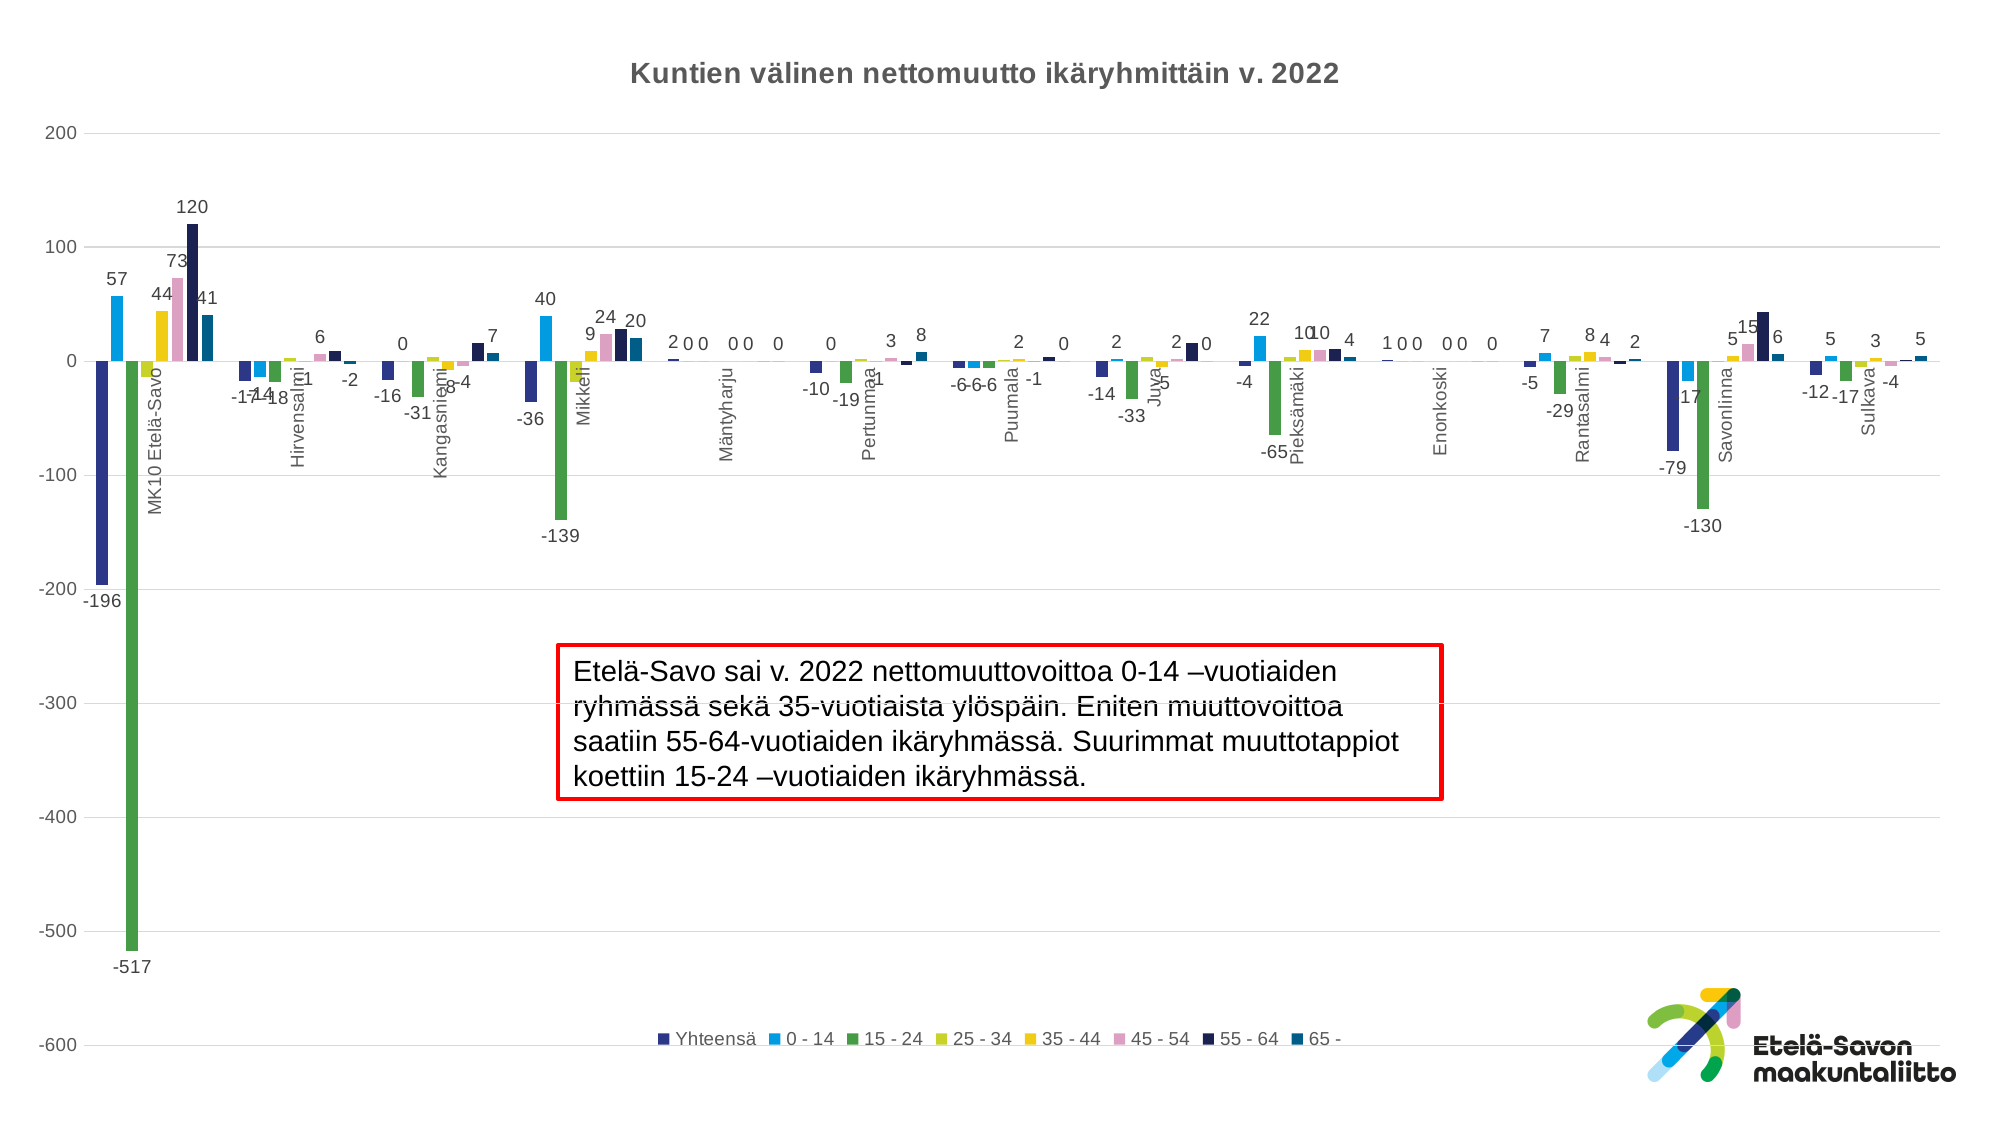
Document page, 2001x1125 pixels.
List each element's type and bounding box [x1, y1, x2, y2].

picture [1646, 1057, 1957, 1083]
chart [26, 0, 1974, 1057]
